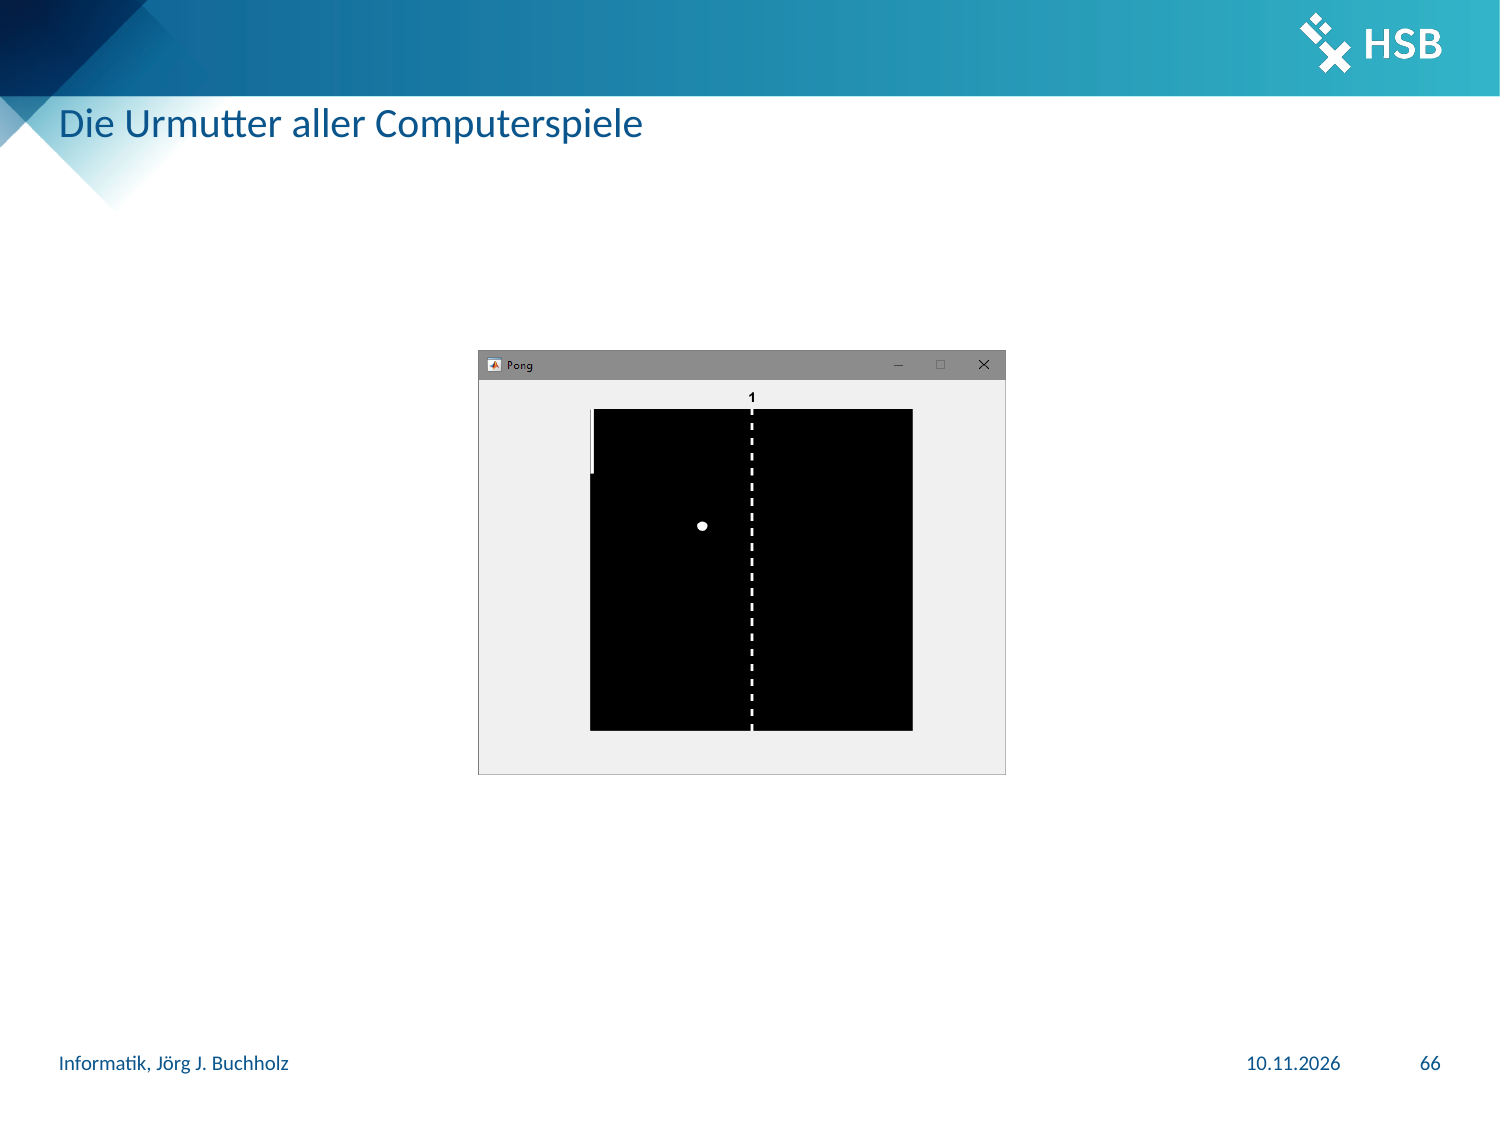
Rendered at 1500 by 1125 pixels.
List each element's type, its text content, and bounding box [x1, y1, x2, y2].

title Die Urmutter aller Computerspiele [58, 95, 1442, 197]
slide_number 66 [1376, 1046, 1442, 1077]
footer Informatik, Jörg J. Buchholz [58, 1046, 1176, 1077]
picture [0, 0, 1500, 1125]
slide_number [1222, 1046, 1341, 1077]
